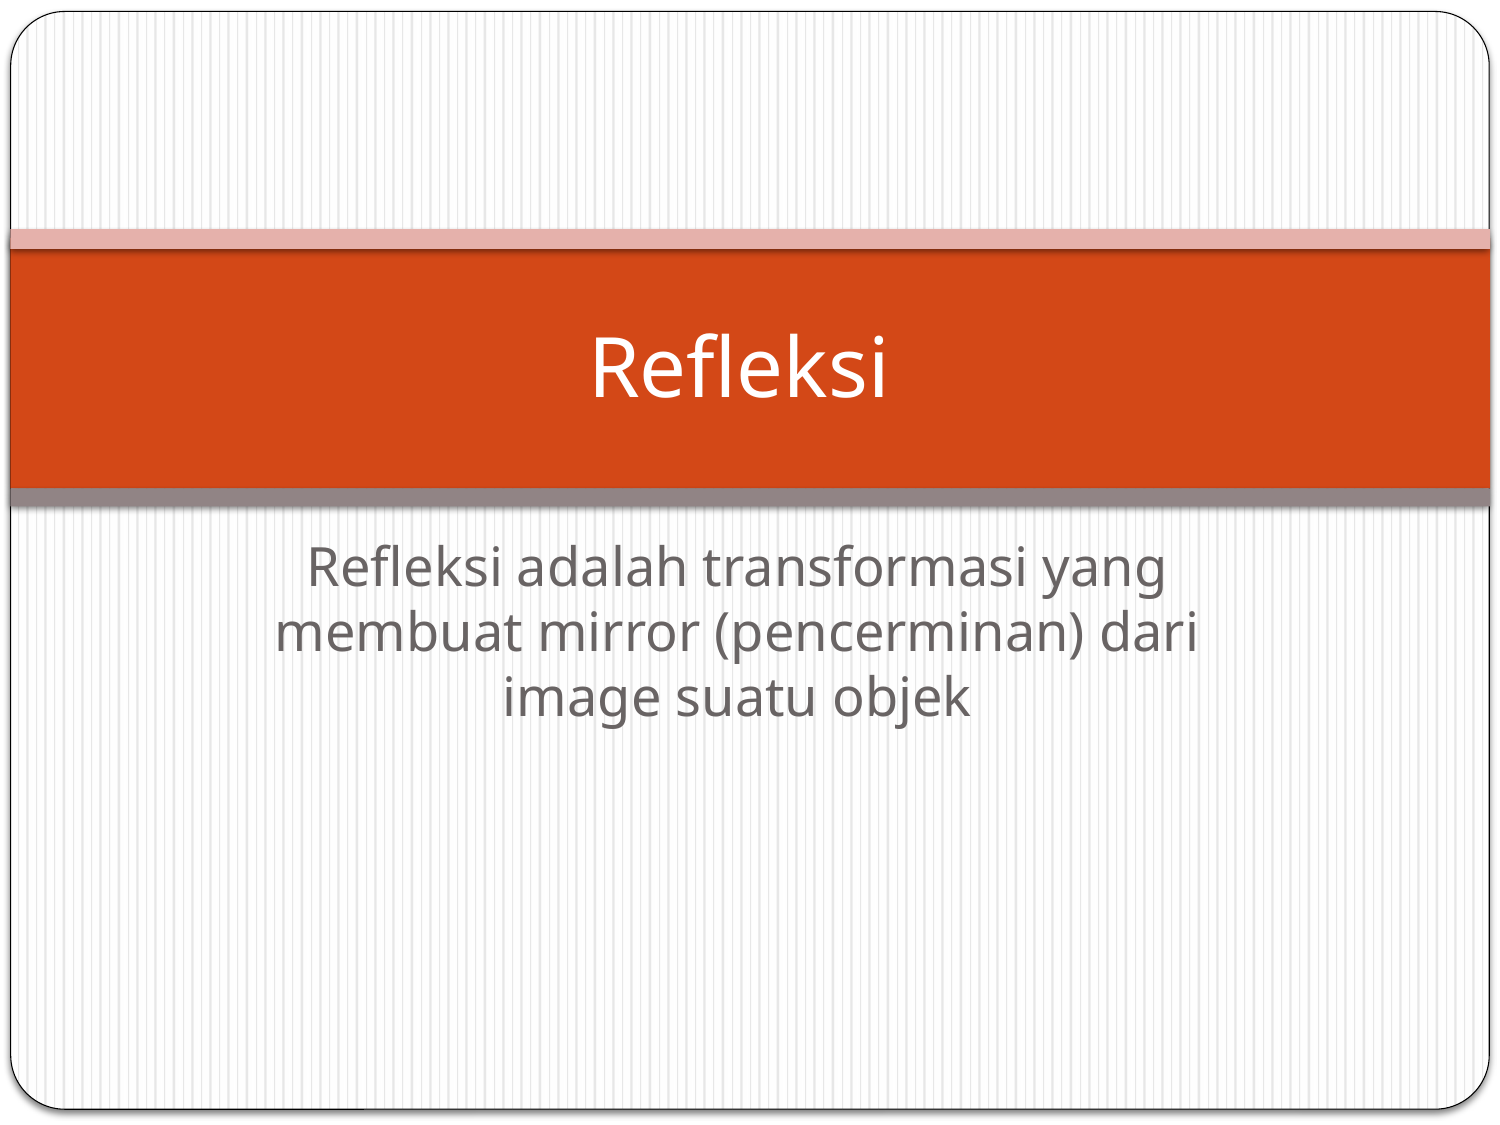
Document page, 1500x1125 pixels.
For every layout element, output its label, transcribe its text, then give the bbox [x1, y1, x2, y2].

title Refleksi [75, 247, 1425, 489]
subtitle Refleksi adalah transformasi yang membuat mirror (pencerminan) dari image suatu objek [212, 525, 1263, 788]
